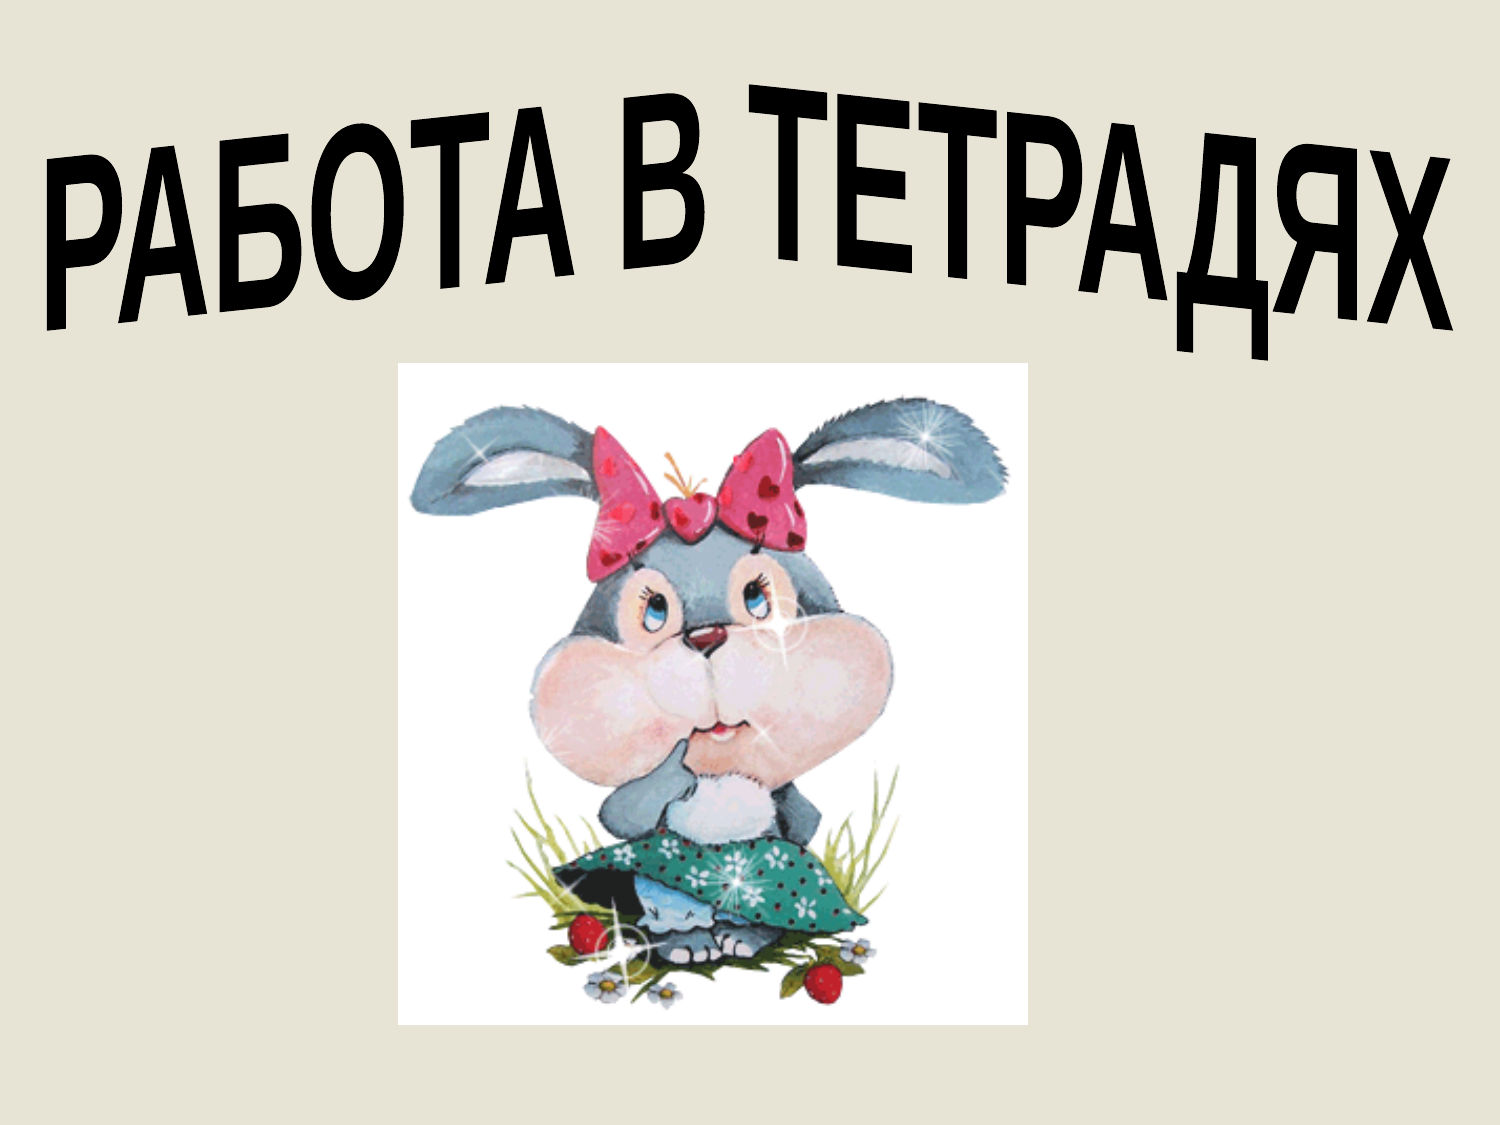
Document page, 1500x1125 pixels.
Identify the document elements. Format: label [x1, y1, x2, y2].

picture [398, 362, 1029, 1025]
